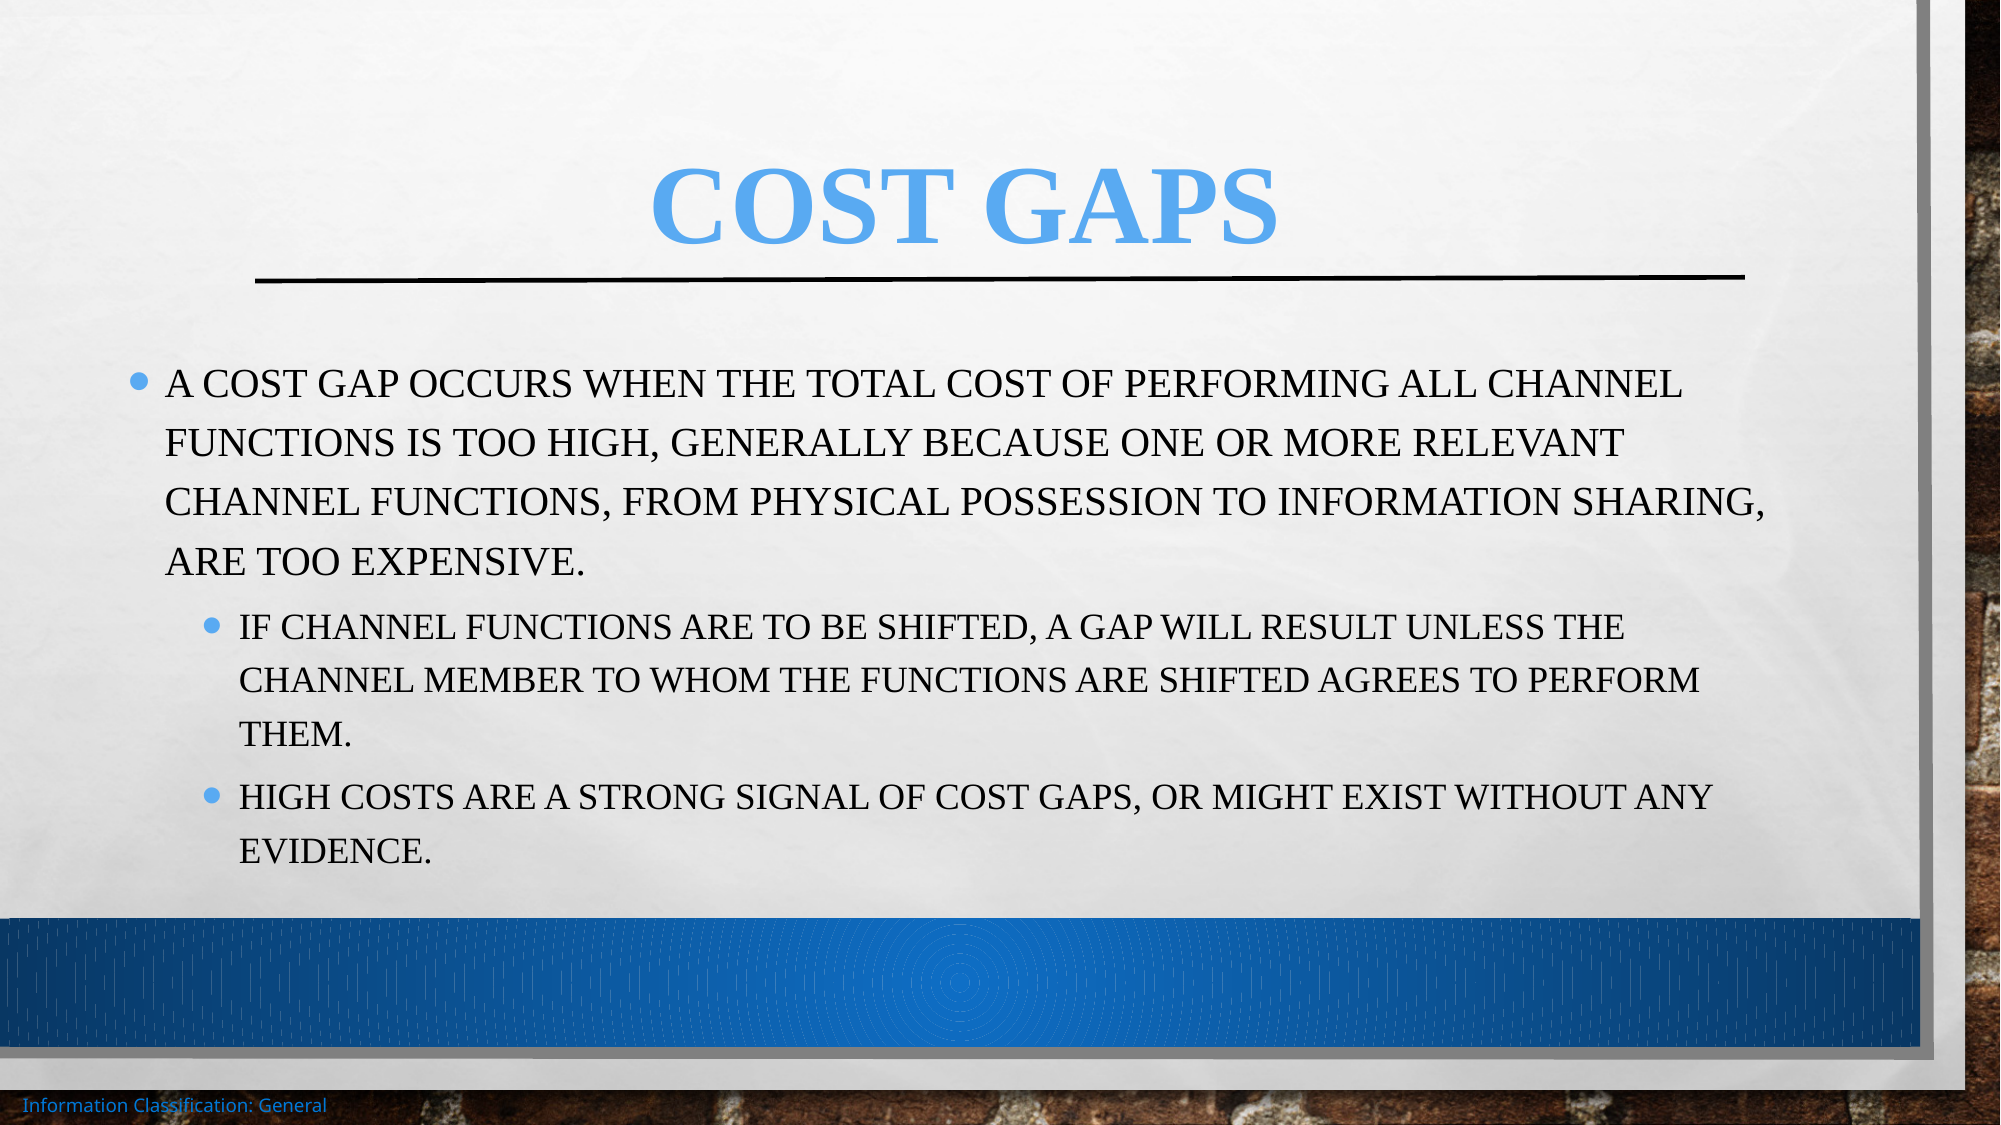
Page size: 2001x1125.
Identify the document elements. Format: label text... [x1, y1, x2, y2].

title Cost Gaps [112, 112, 1818, 302]
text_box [254, 276, 1746, 282]
picture [0, 0, 2000, 1125]
list A cost gap occurs when the total cost of performing all channel functions is too high, generally because one or more relevant channel functions, from physical possession to information sharing, are too expensive. If channel functions are to be shifted, a gap will result unless the channel member to whom the functions are shifted agrees to perform them. High costs are a strong signal of cost gaps, or might exist without any evidence. [112, 338, 1818, 882]
